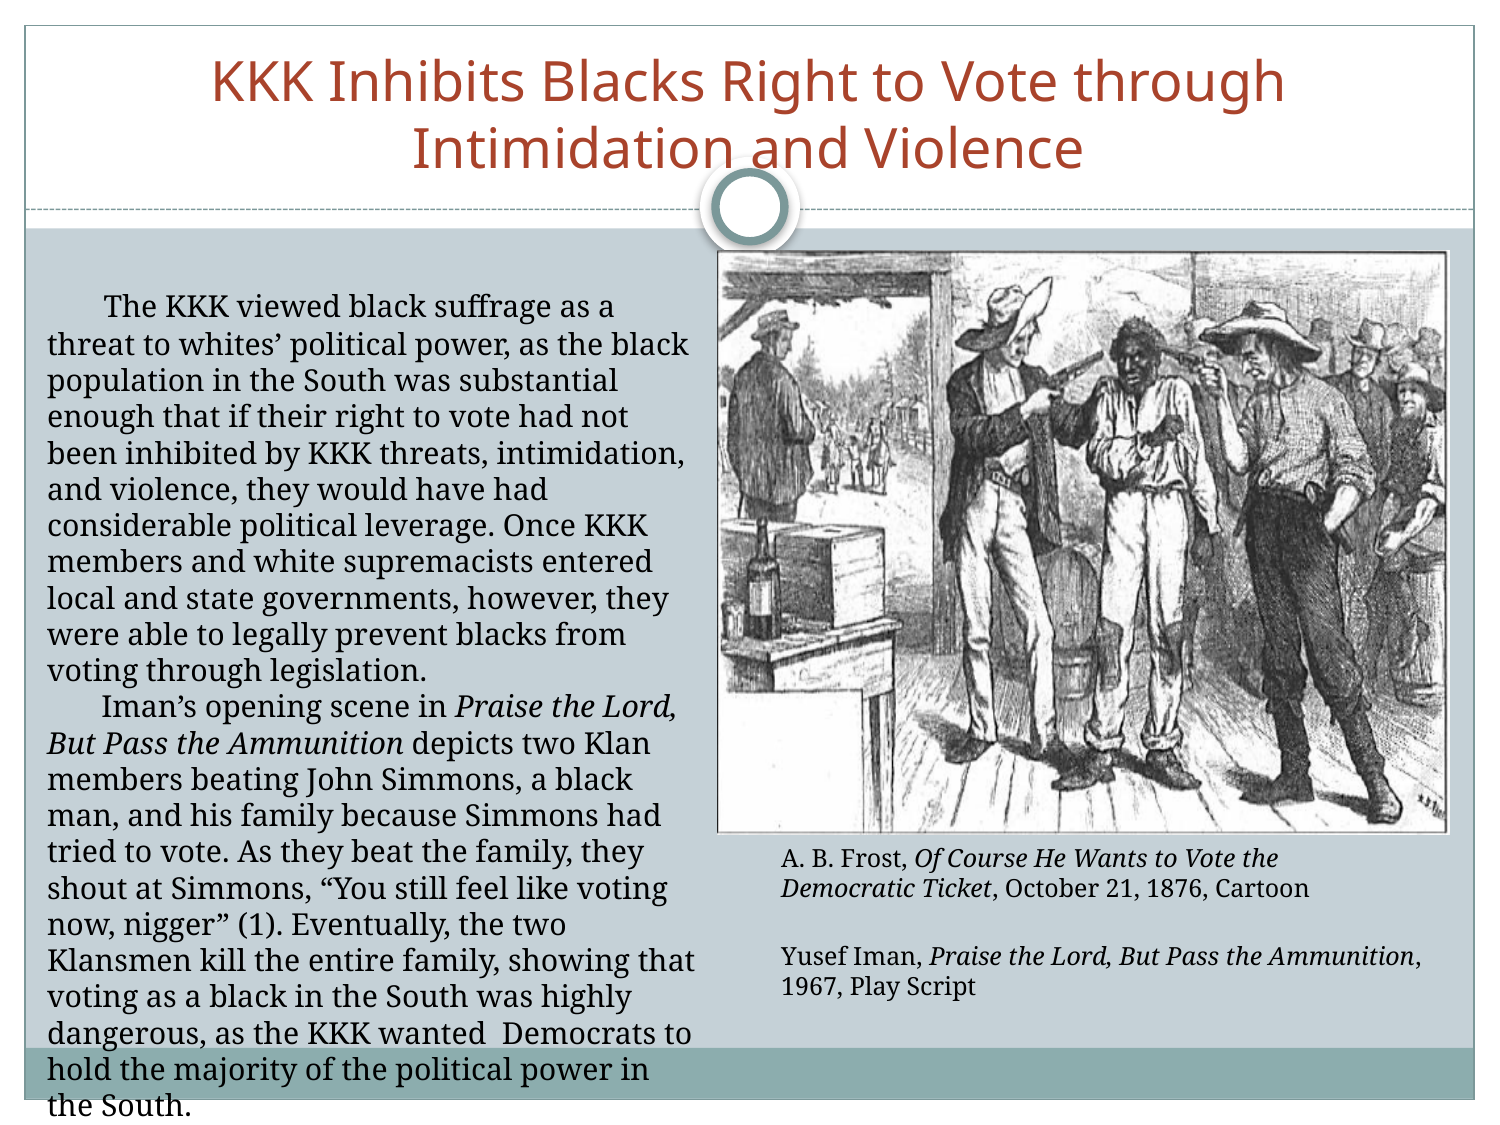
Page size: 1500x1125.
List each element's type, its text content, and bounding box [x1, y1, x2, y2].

text_box A. B. Frost, Of Course He Wants to Vote the Democratic Ticket, October 21, 1876, Cartoon [766, 845, 1419, 910]
picture [717, 250, 1450, 836]
text_box Yusef Iman, Praise the Lord, But Pass the Ammunition, 1967, Play Script [766, 933, 1445, 1008]
title KKK Inhibits Blacks Right to Vote through Intimidation and Violence [49, 37, 1450, 187]
text_box The KKK viewed black suffrage as a threat to whites’ political power, as the black population in the South was substantial enough that if their right to vote had not been inhibited by KKK threats, intimidation, and violence, they would have had considerable political leverage. Once KKK members and white supremacists entered local and state governments, however, they were able to legally prevent blacks from voting through legislation. Iman’s opening scene in Praise the Lord, But Pass the Ammunition depicts two Klan members beating John Simmons, a black man, and his family because Simmons had tried to vote. As they beat the family, they shout at Simmons, “You still feel like voting now, nigger” (1). Eventually, the two Klansmen kill the entire family, showing that voting as a black in the South was highly dangerous, as the KKK wanted Democrats to hold the majority of the political power in the South. [32, 272, 718, 1125]
